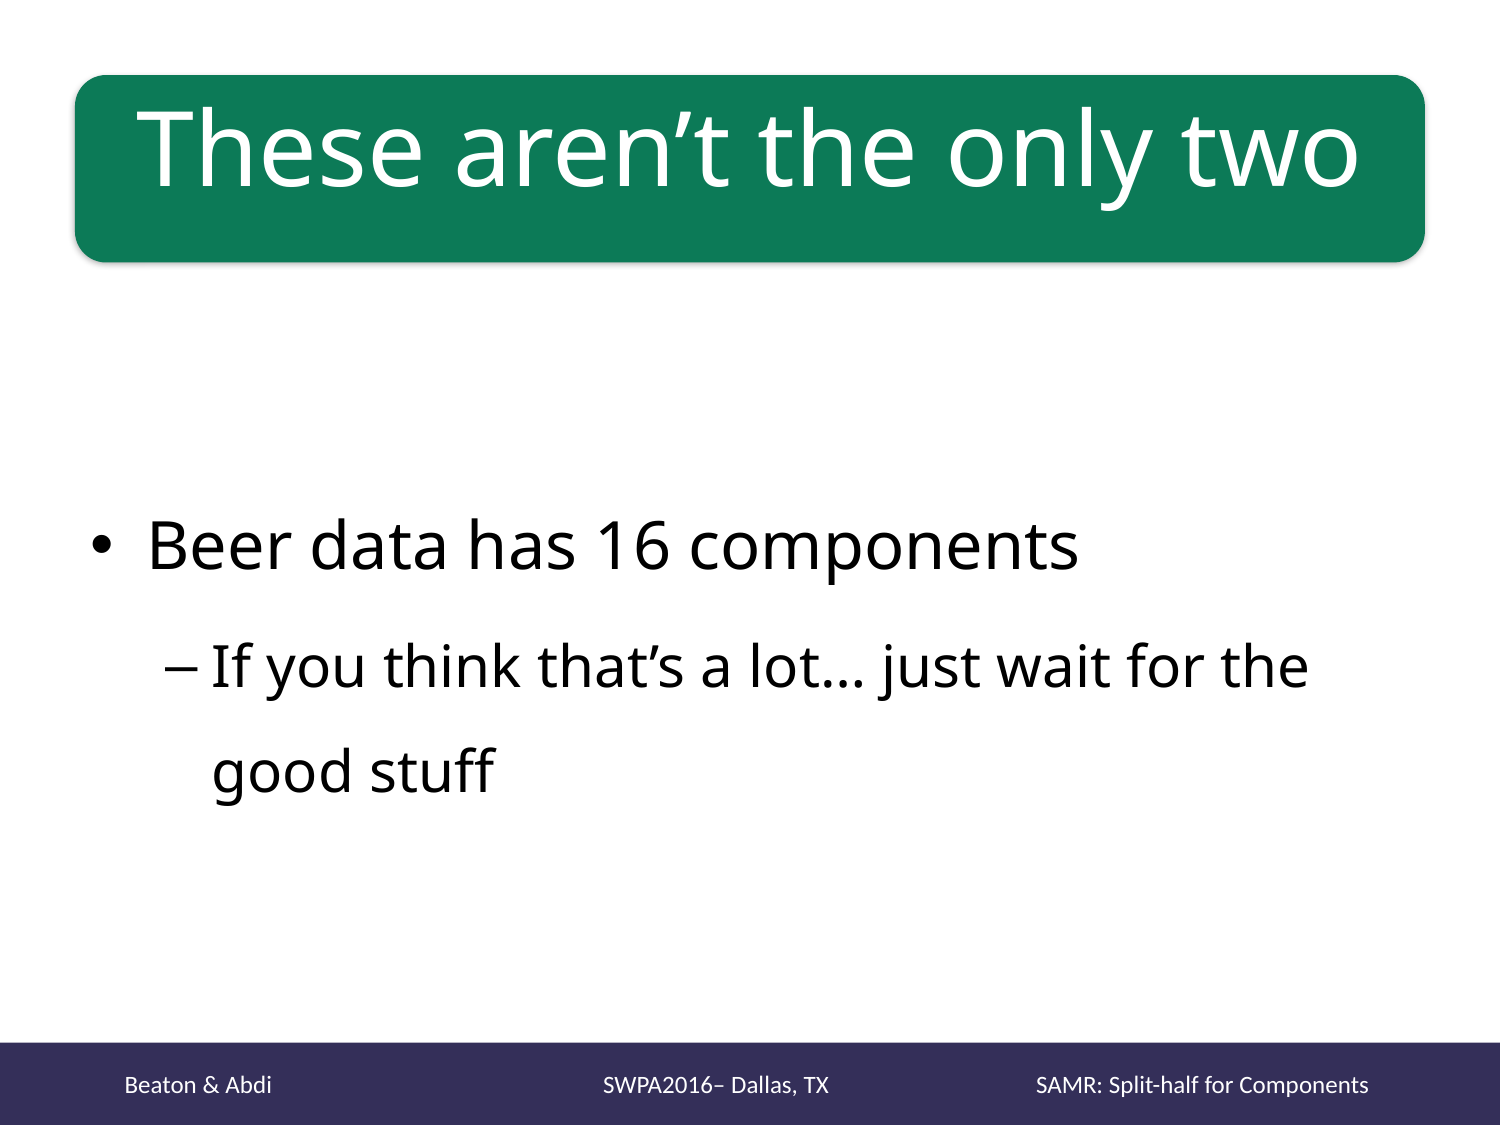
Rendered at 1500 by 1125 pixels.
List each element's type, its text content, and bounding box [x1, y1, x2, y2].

list Beer data has 16 components If you think that’s a lot… just wait for the good stuff [75, 262, 1425, 1005]
title These aren’t the only two [75, 75, 1425, 262]
